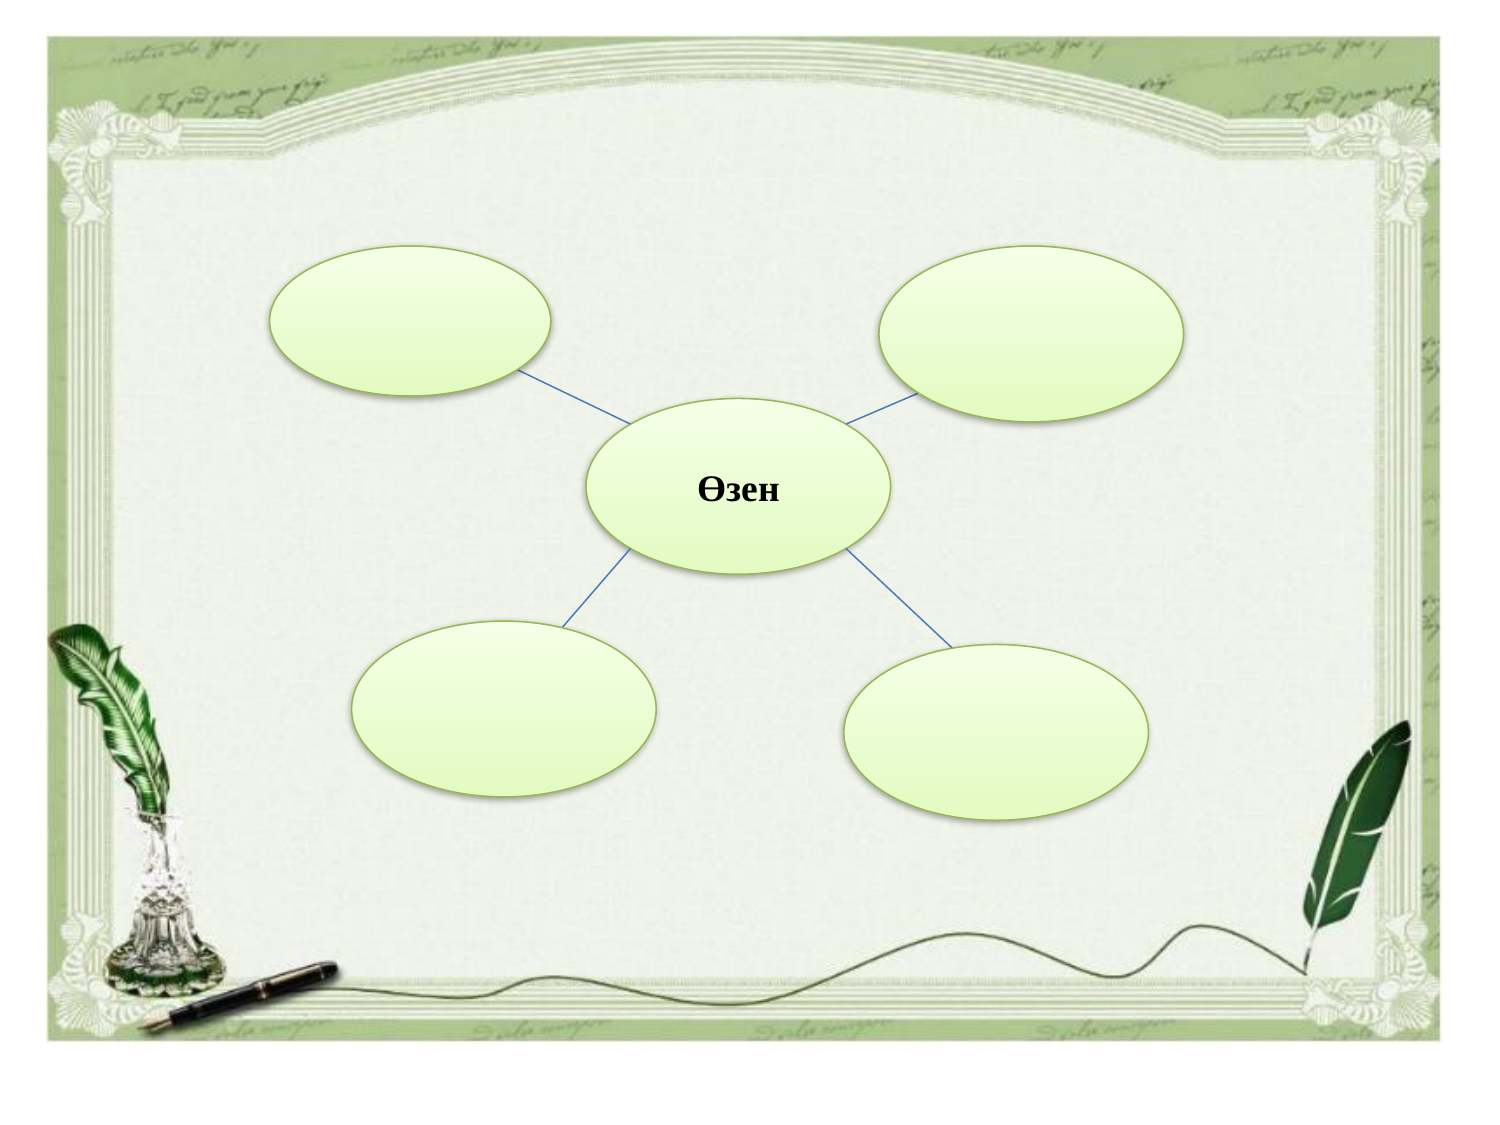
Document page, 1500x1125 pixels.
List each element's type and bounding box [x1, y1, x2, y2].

text_box [536, 330, 598, 458]
text_box [849, 544, 958, 660]
text_box [518, 556, 639, 660]
picture [46, 34, 1442, 1044]
text_box [878, 341, 929, 458]
